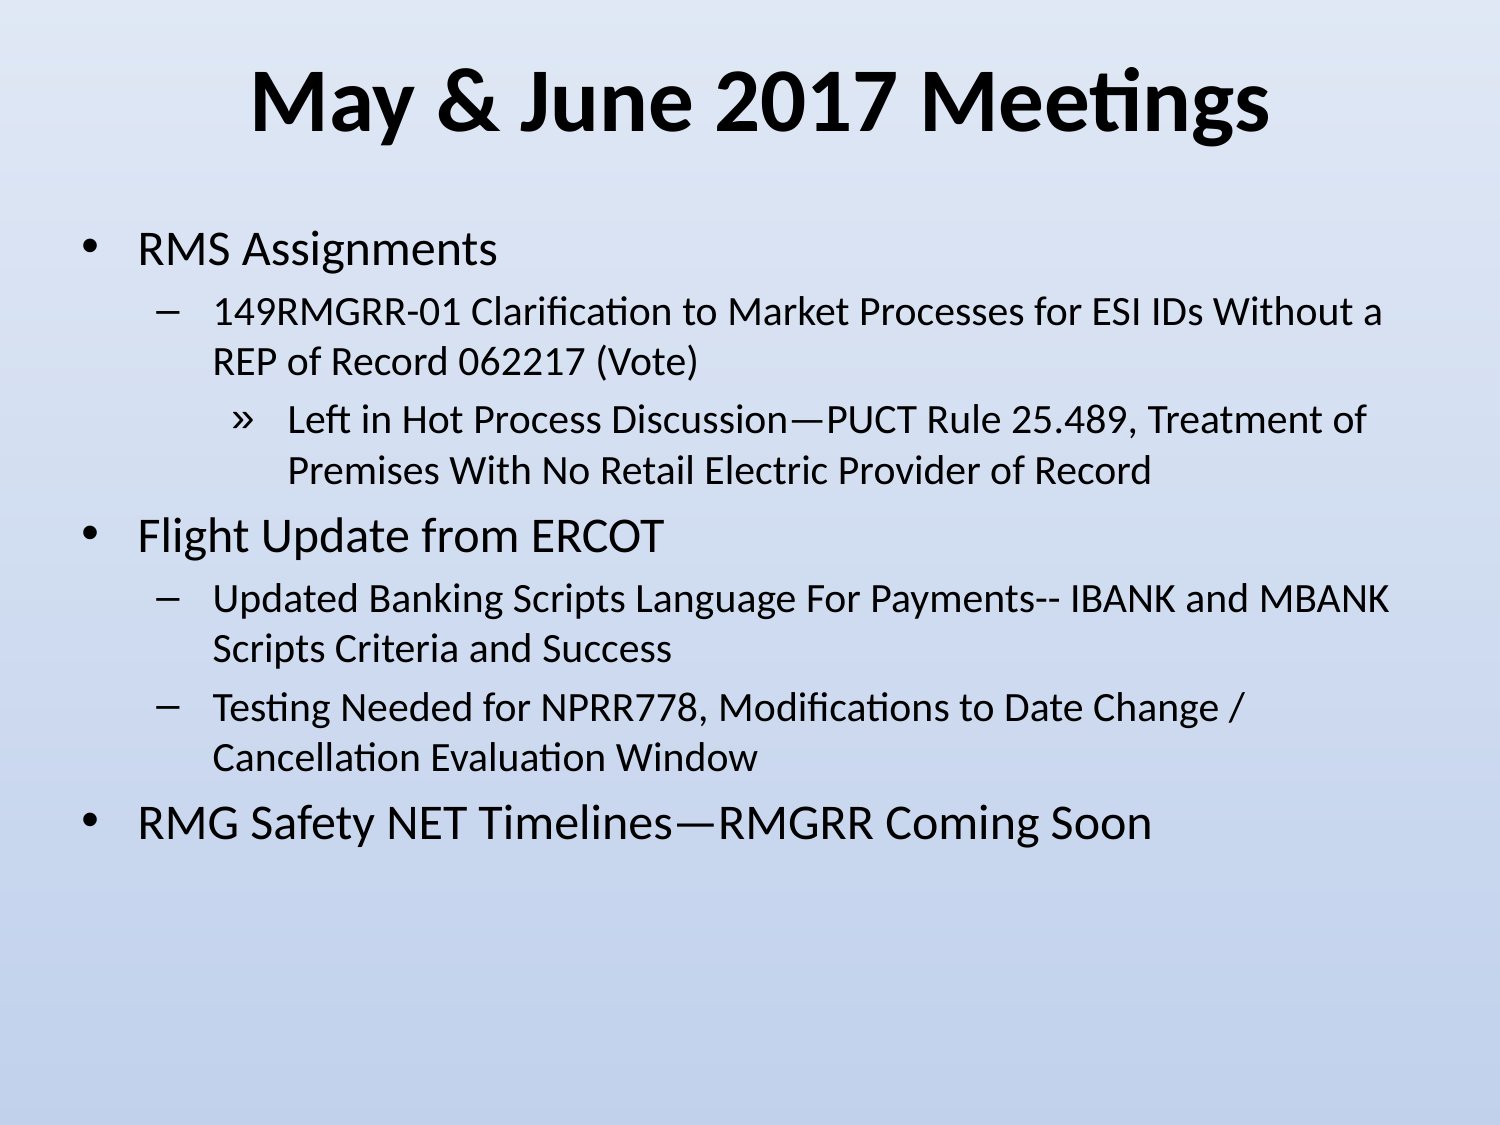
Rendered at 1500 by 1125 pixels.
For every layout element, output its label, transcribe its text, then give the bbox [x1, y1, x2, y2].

text_box May & June 2017 Meetings [62, 32, 1459, 158]
text_box RMS Assignments 149RMGRR-01 Clarification to Market Processes for ESI IDs Without a REP of Record 062217 (Vote) Left in Hot Process Discussion—PUCT Rule 25.489, Treatment of Premises With No Retail Electric Provider of Record Flight Update from ERCOT Updated Banking Scripts Language For Payments-- IBANK and MBANK Scripts Criteria and Success Testing Needed for NPRR778, Modifications to Date Change / Cancellation Evaluation Window RMG Safety NET Timelines—RMGRR Coming Soon [66, 138, 1468, 1125]
